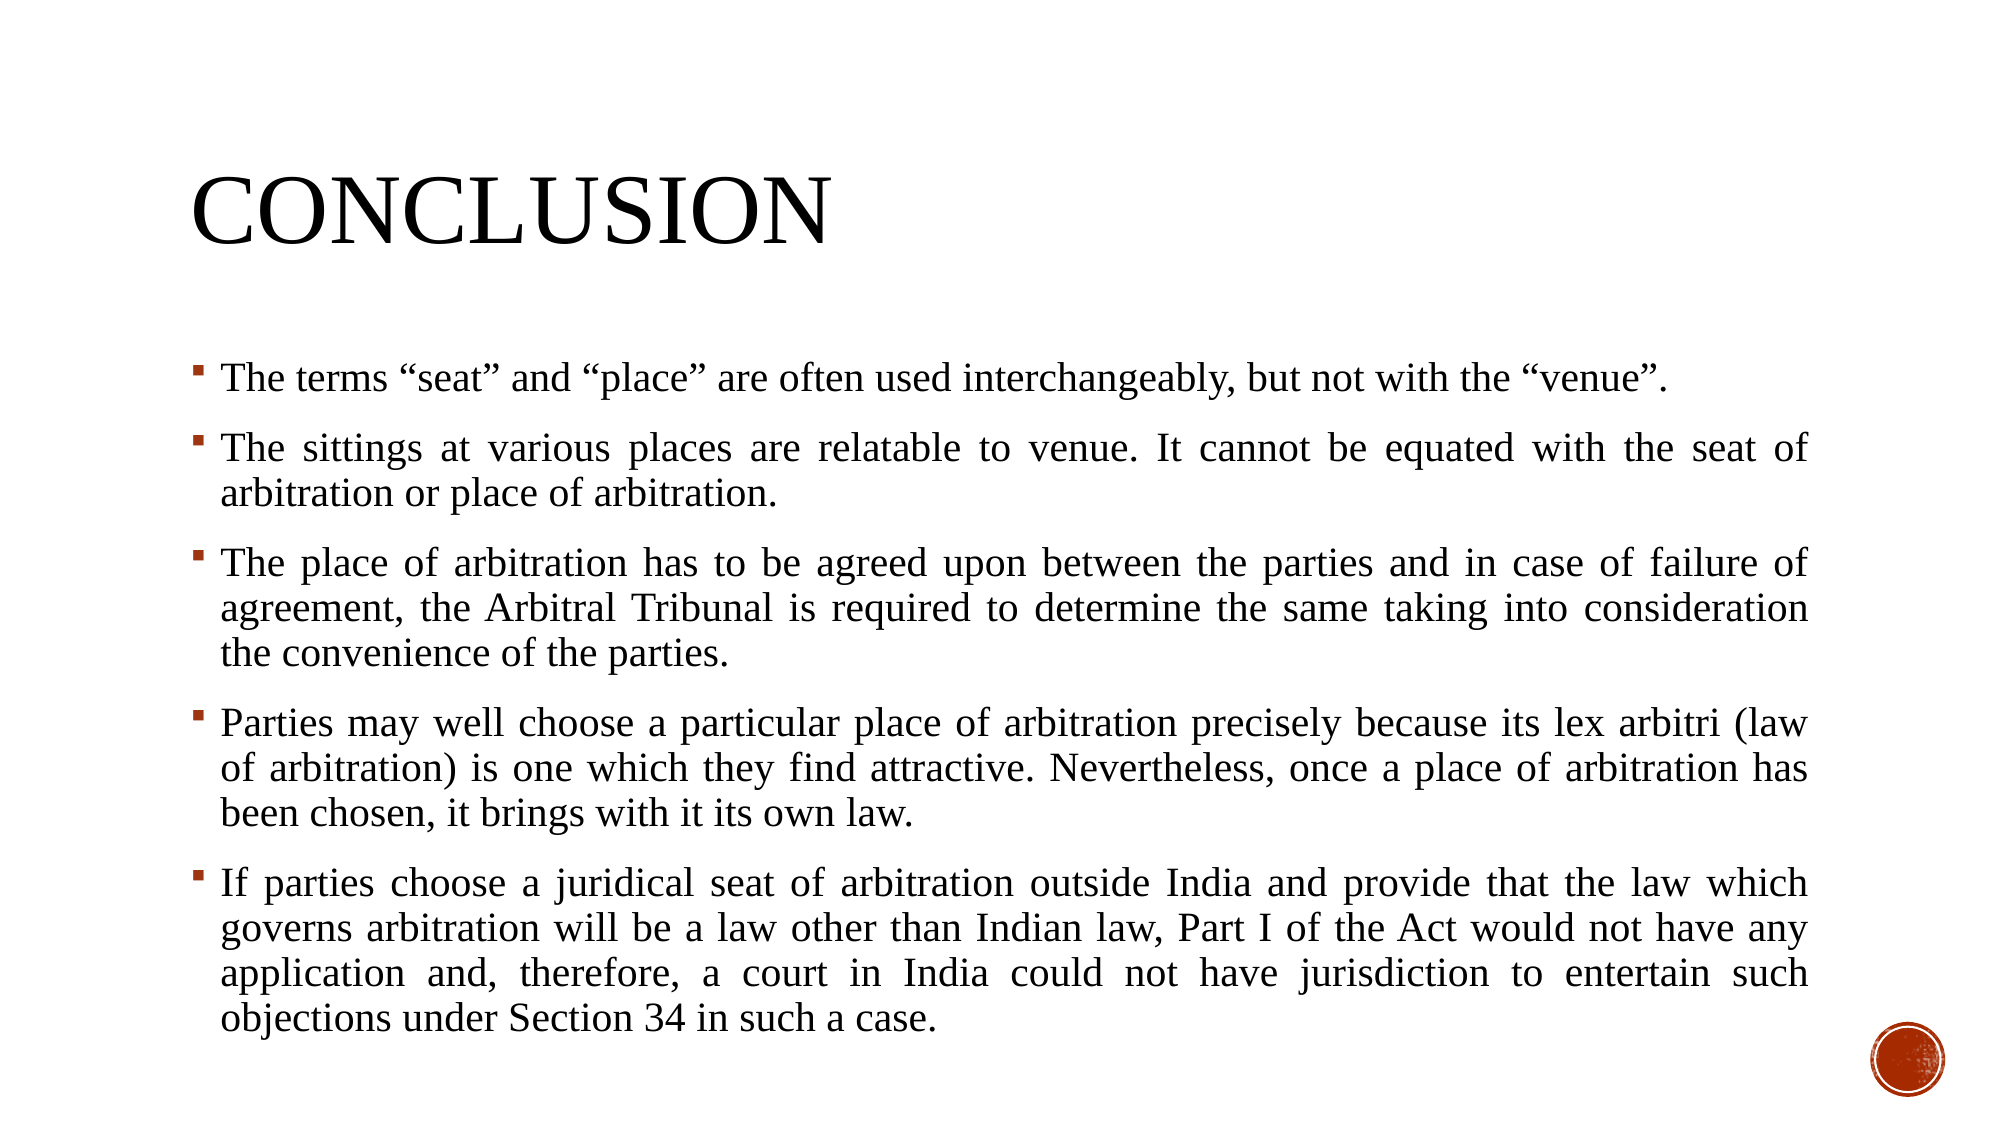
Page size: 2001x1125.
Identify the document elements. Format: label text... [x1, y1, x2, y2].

list The terms “seat” and “place” are often used interchangeably, but not with the “venue”. The sittings at various places are relatable to venue. It cannot be equated with the seat of arbitration or place of arbitration. The place of arbitration has to be agreed upon between the parties and in case of failure of agreement, the Arbitral Tribunal is required to determine the same taking into consideration the convenience of the parties. Parties may well choose a particular place of arbitration precisely because its lex arbitri (law of arbitration) is one which they find attractive. Nevertheless, once a place of arbitration has been chosen, it brings with it its own law. If parties choose a juridical seat of arbitration outside India and provide that the law which governs arbitration will be a law other than Indian law, Part I of the Act would not have any application and, therefore, a court in India could not have jurisdiction to entertain such objections under Section 34 in such a case. [175, 348, 1826, 1013]
title Conclusion [175, 79, 1826, 344]
